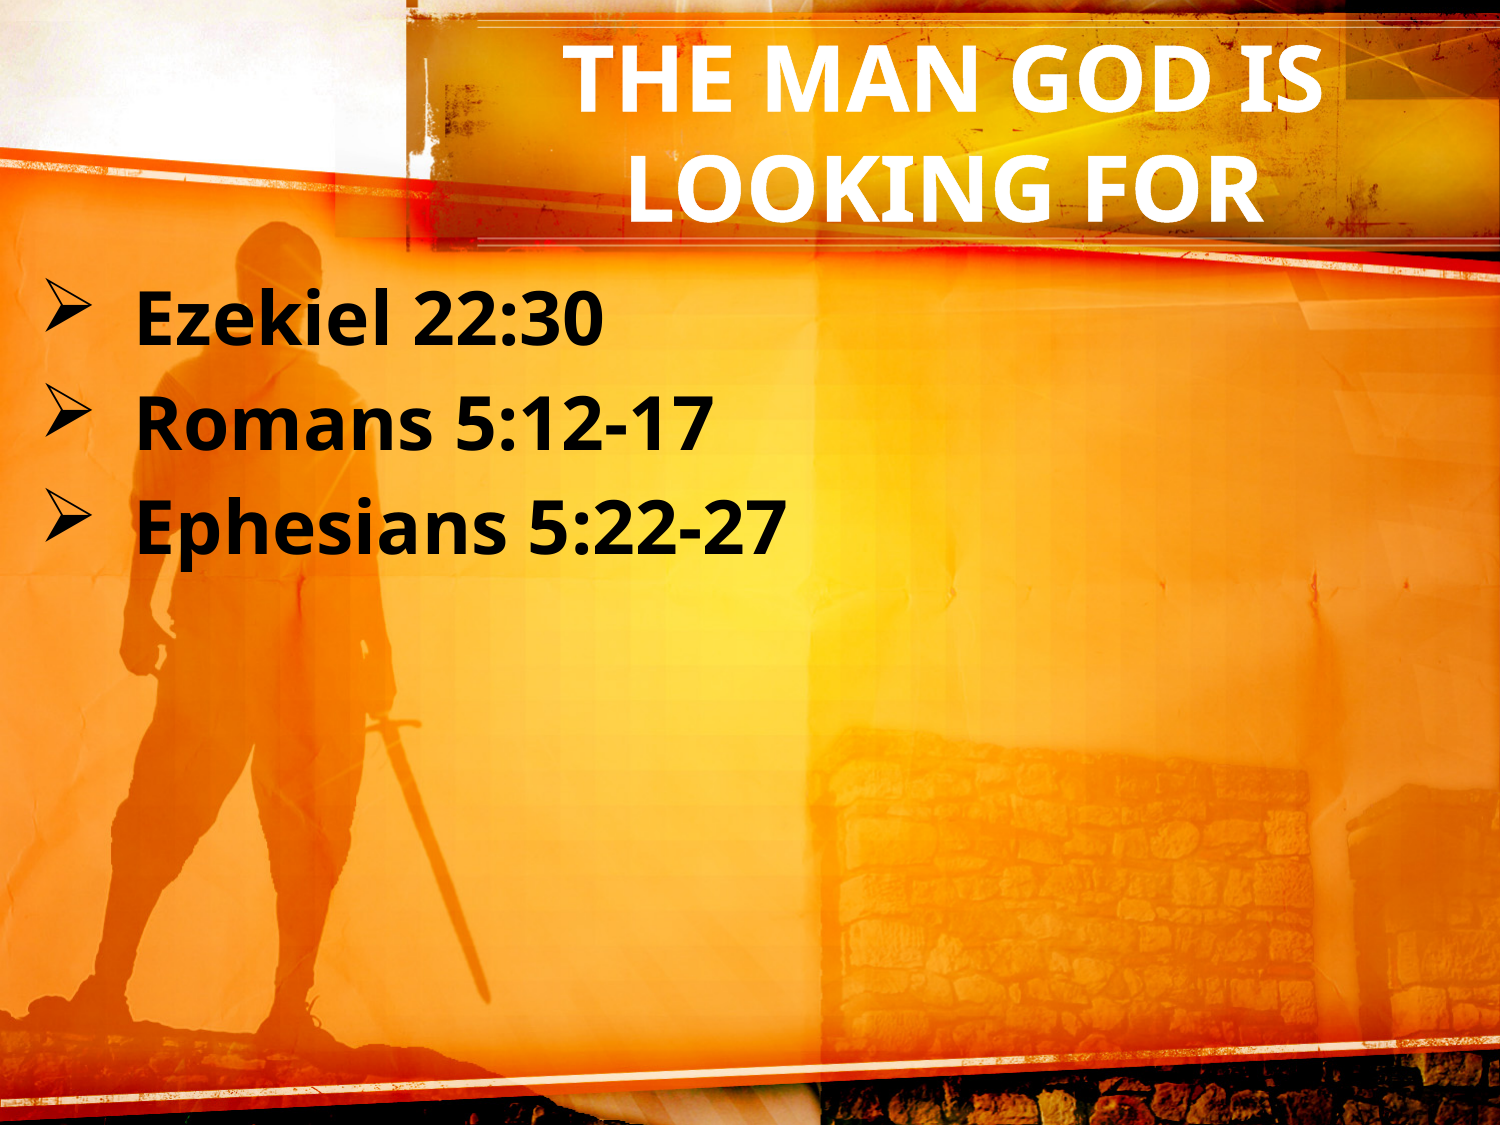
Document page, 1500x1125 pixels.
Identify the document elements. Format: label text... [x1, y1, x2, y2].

picture [0, 0, 1500, 1125]
text_box THE MAN GOD IS LOOKING FOR [412, 12, 1475, 248]
subtitle Ezekiel 22:30 Romans 5:12-17 Ephesians 5:22-27 [24, 262, 1475, 1075]
